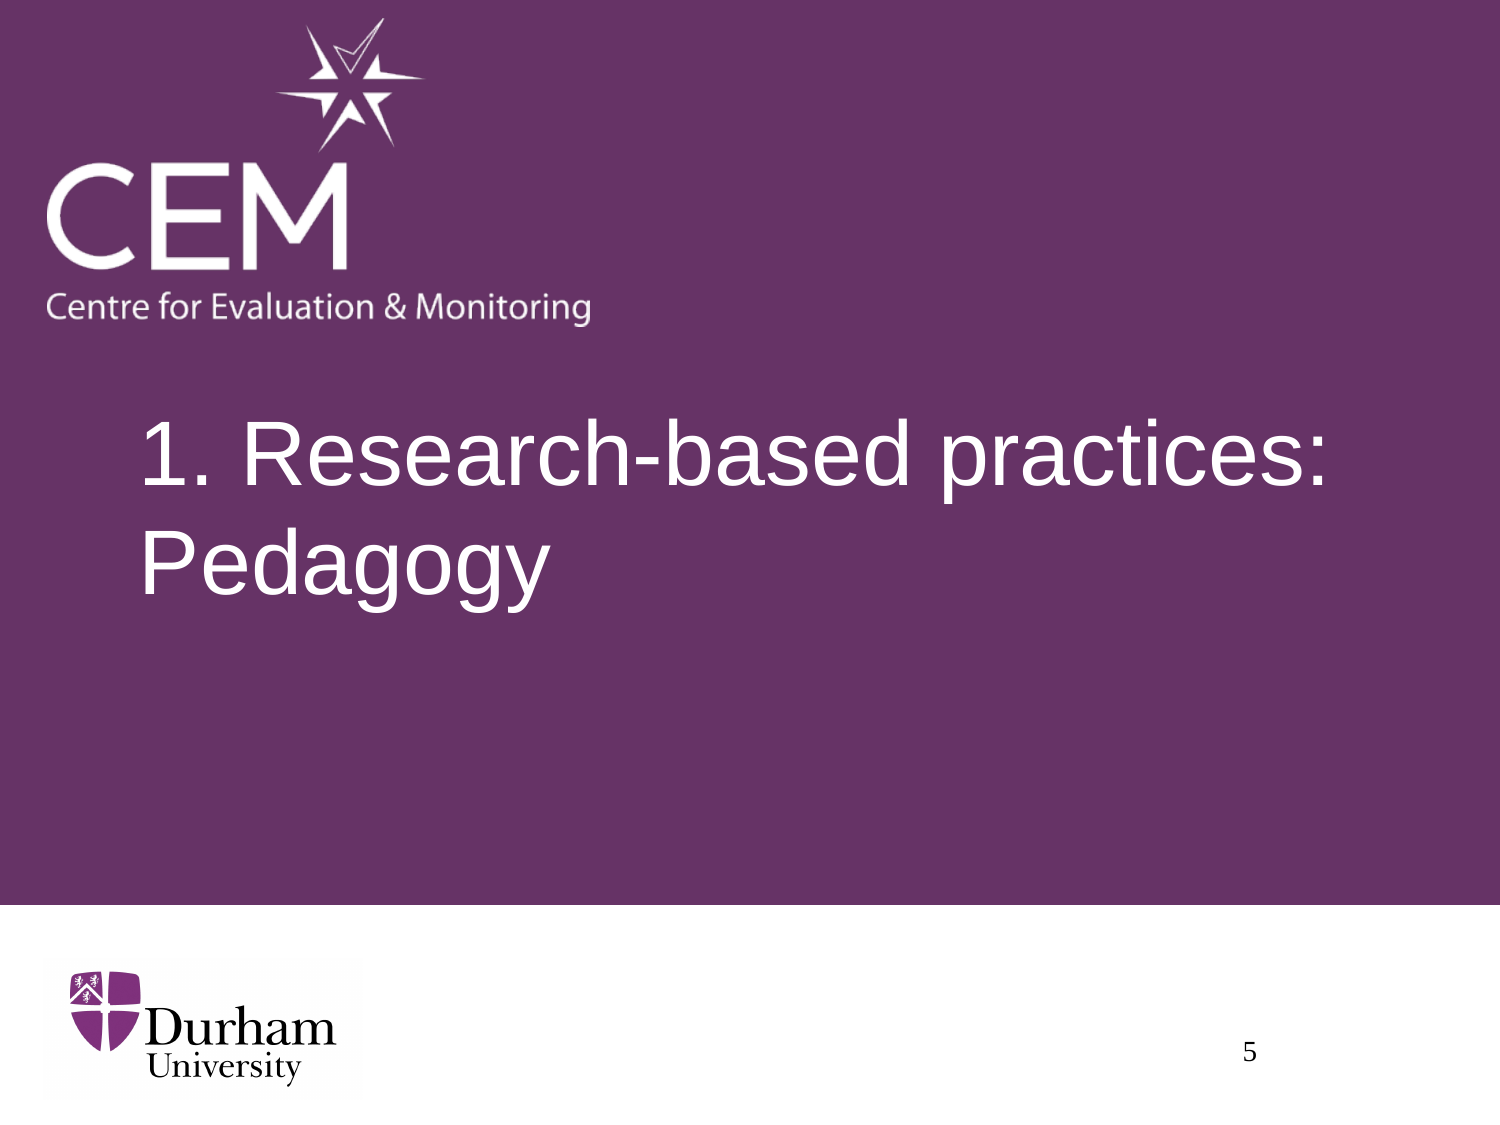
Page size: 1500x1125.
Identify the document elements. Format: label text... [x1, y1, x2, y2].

picture [43, 958, 363, 1100]
picture [47, 18, 590, 327]
slide_number 5 [1074, 1024, 1425, 1103]
title 1. Research-based practices: Pedagogy [123, 373, 1376, 634]
